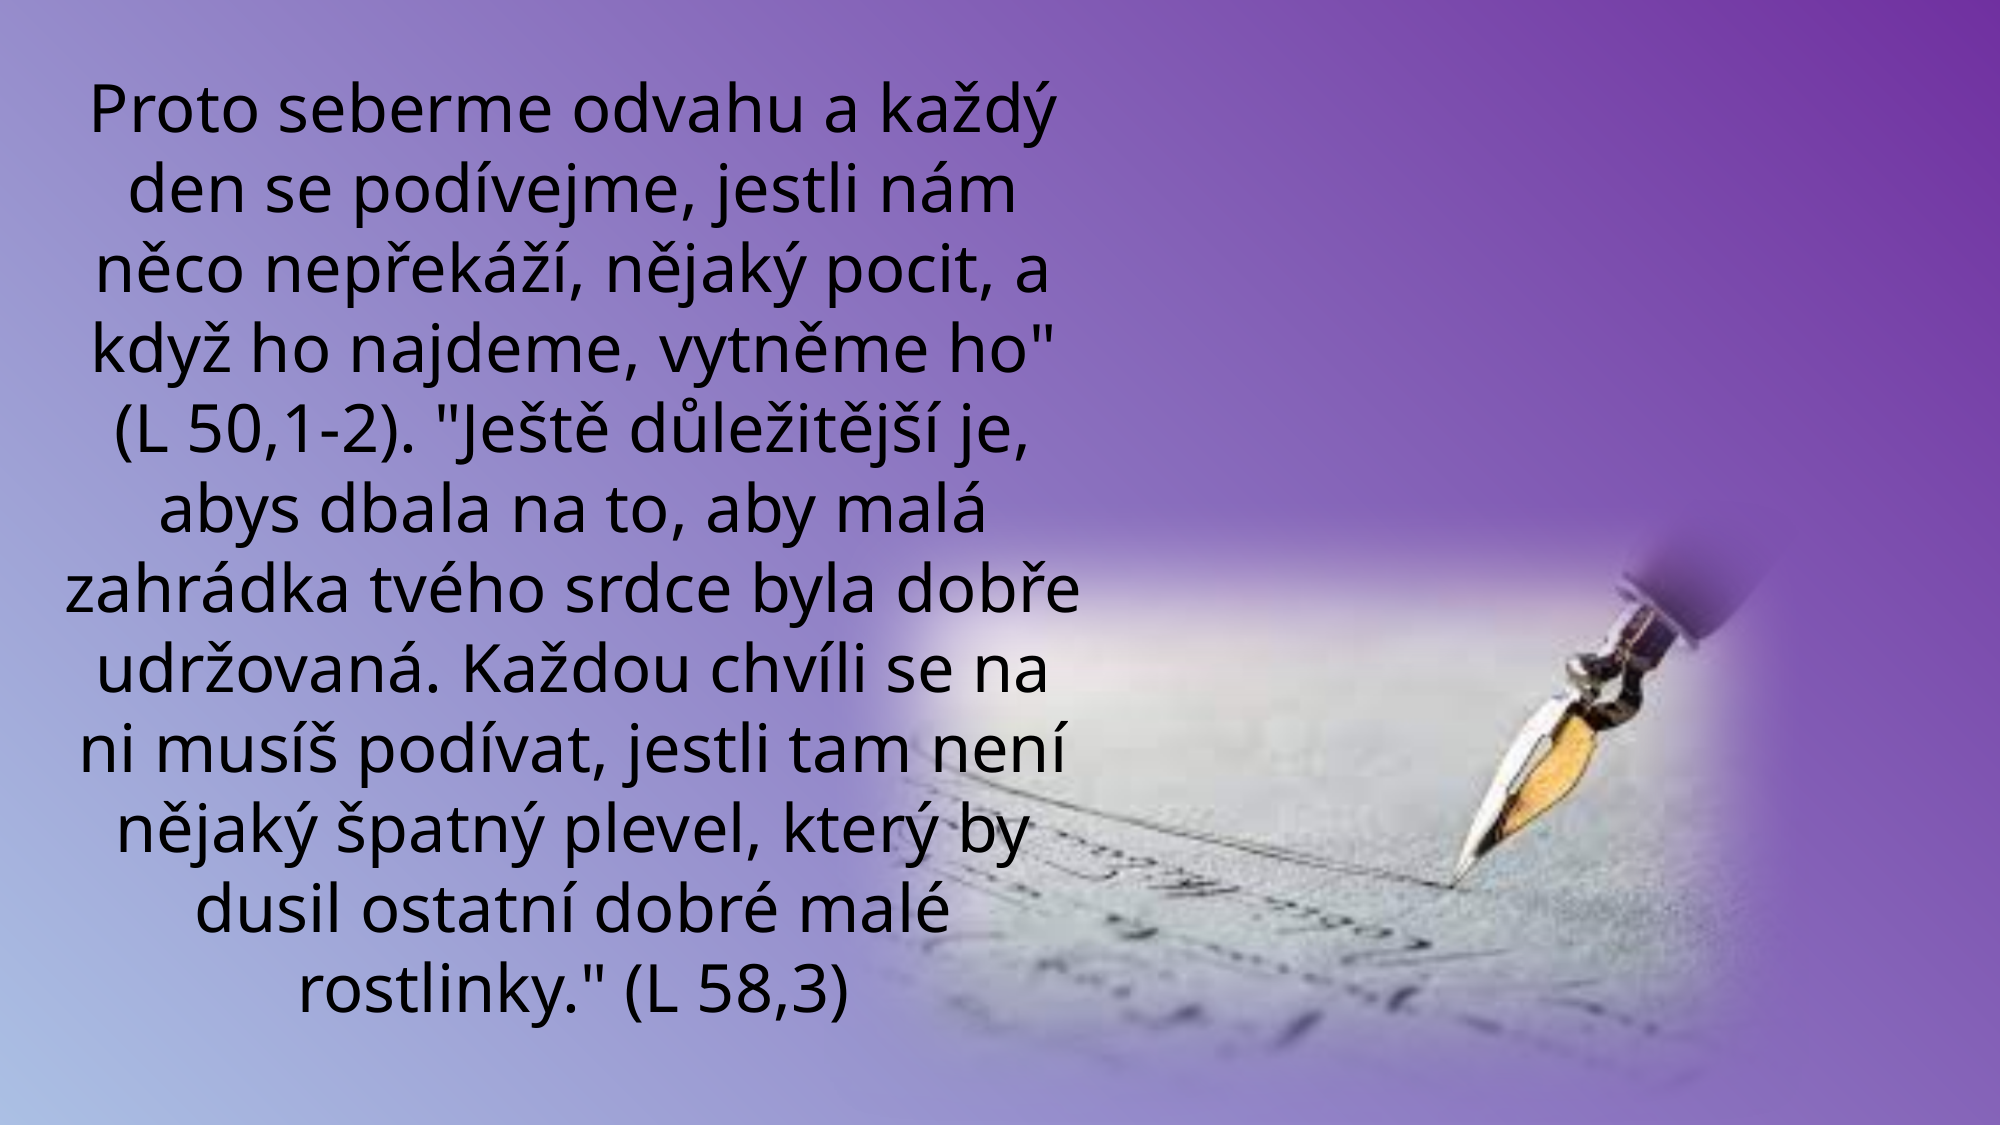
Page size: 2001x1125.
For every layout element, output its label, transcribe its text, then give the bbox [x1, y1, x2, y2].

picture [821, 495, 1813, 1125]
text_box Proto seberme odvahu a každý den se podívejme, jestli nám něco nepřekáží, nějaký pocit, a když ho najdeme, vytněme ho" (L 50,1-2). "Ještě důležitější je, abys dbala na to, aby malá zahrádka tvého srdce byla dobře udržovaná. Každou chvíli se na ni musíš podívat, jestli tam není nějaký špatný plevel, který by dusil ostatní dobré malé rostlinky." (L 58,3) [45, 58, 1103, 1033]
